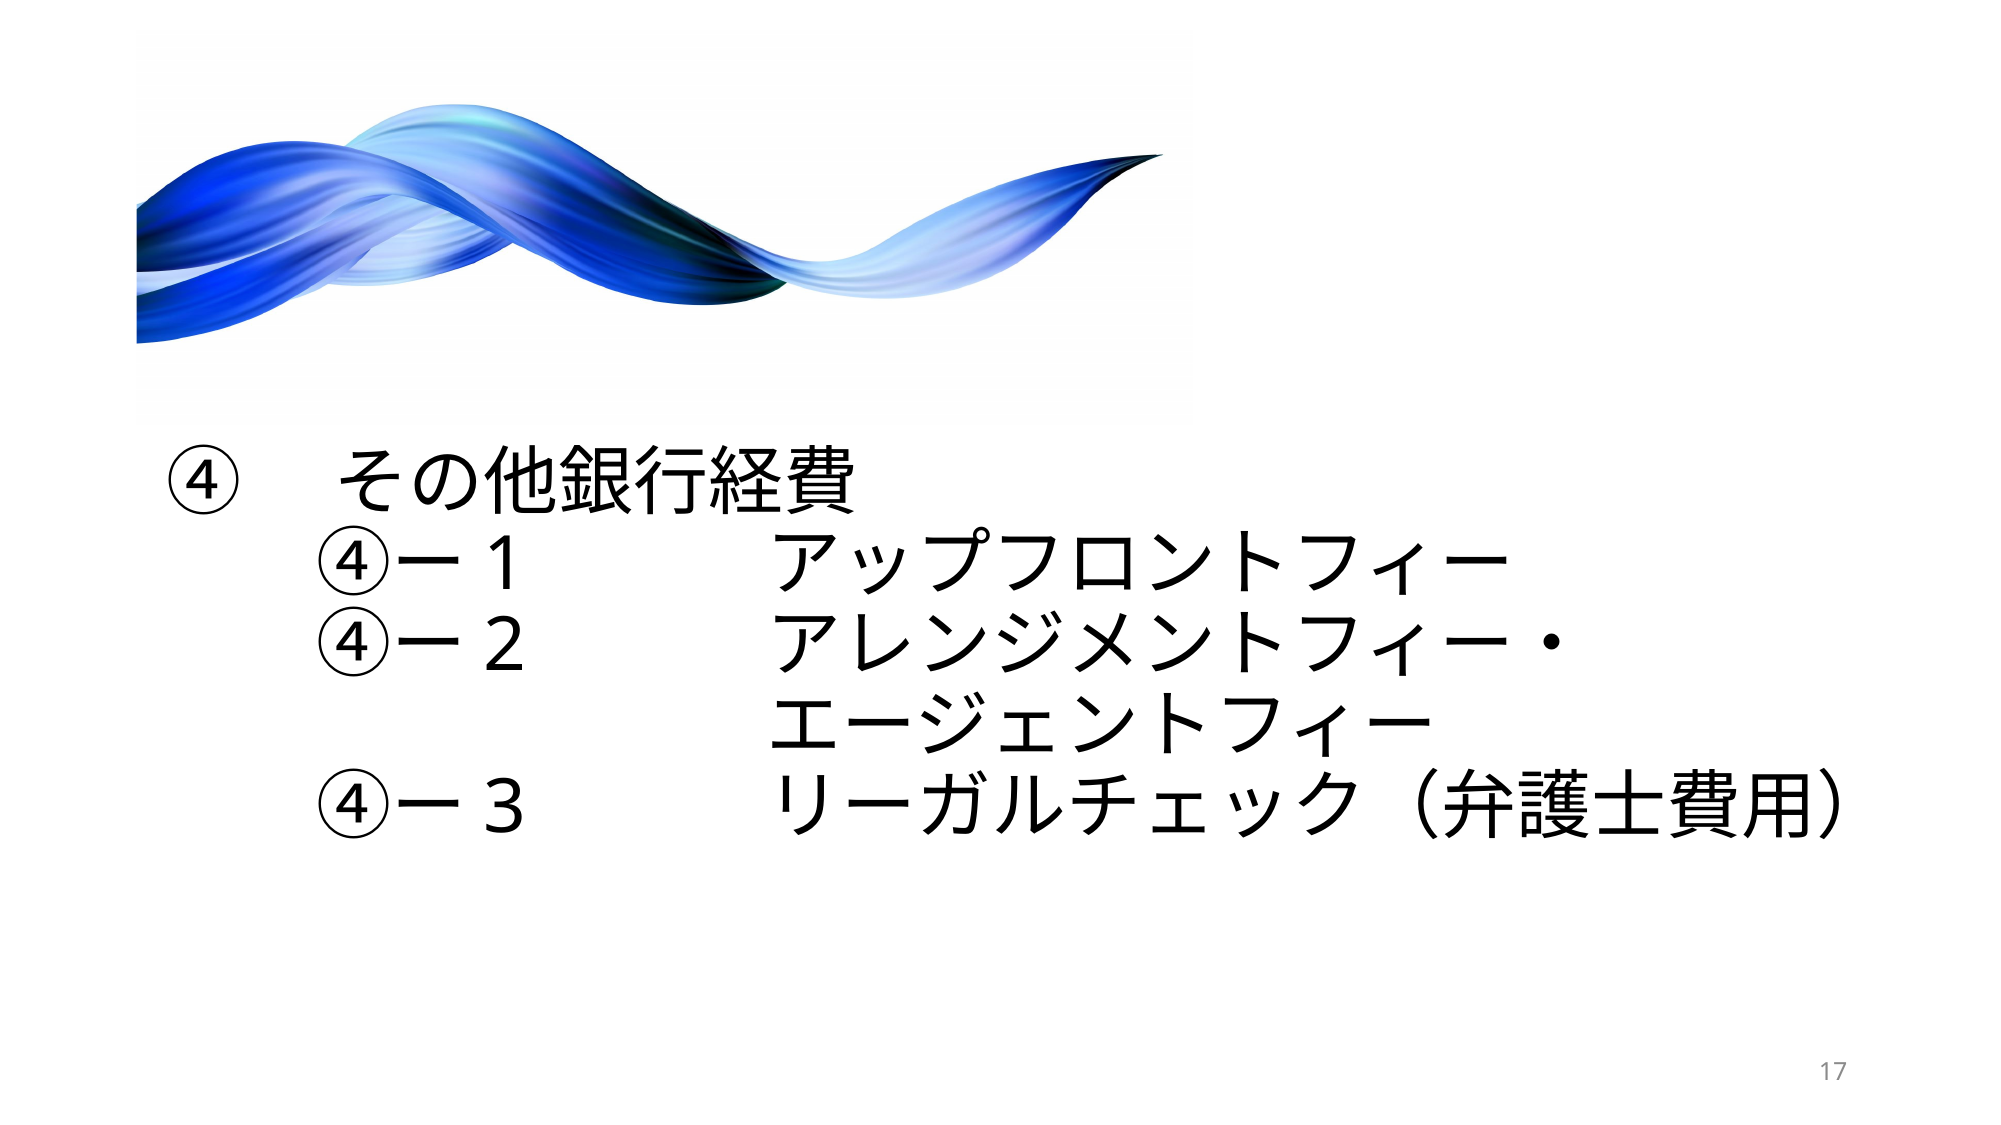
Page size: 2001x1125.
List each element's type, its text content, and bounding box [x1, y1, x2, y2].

picture [136, 30, 1193, 425]
title ④ その他銀行経費 ④ー1 アップフロントフィー ④ー2 アレンジメントフィー・ エージェントフィー ④ー3 リーガルチェック（弁護士費用） [150, 407, 1911, 977]
slide_number 17 [1412, 1042, 1863, 1103]
